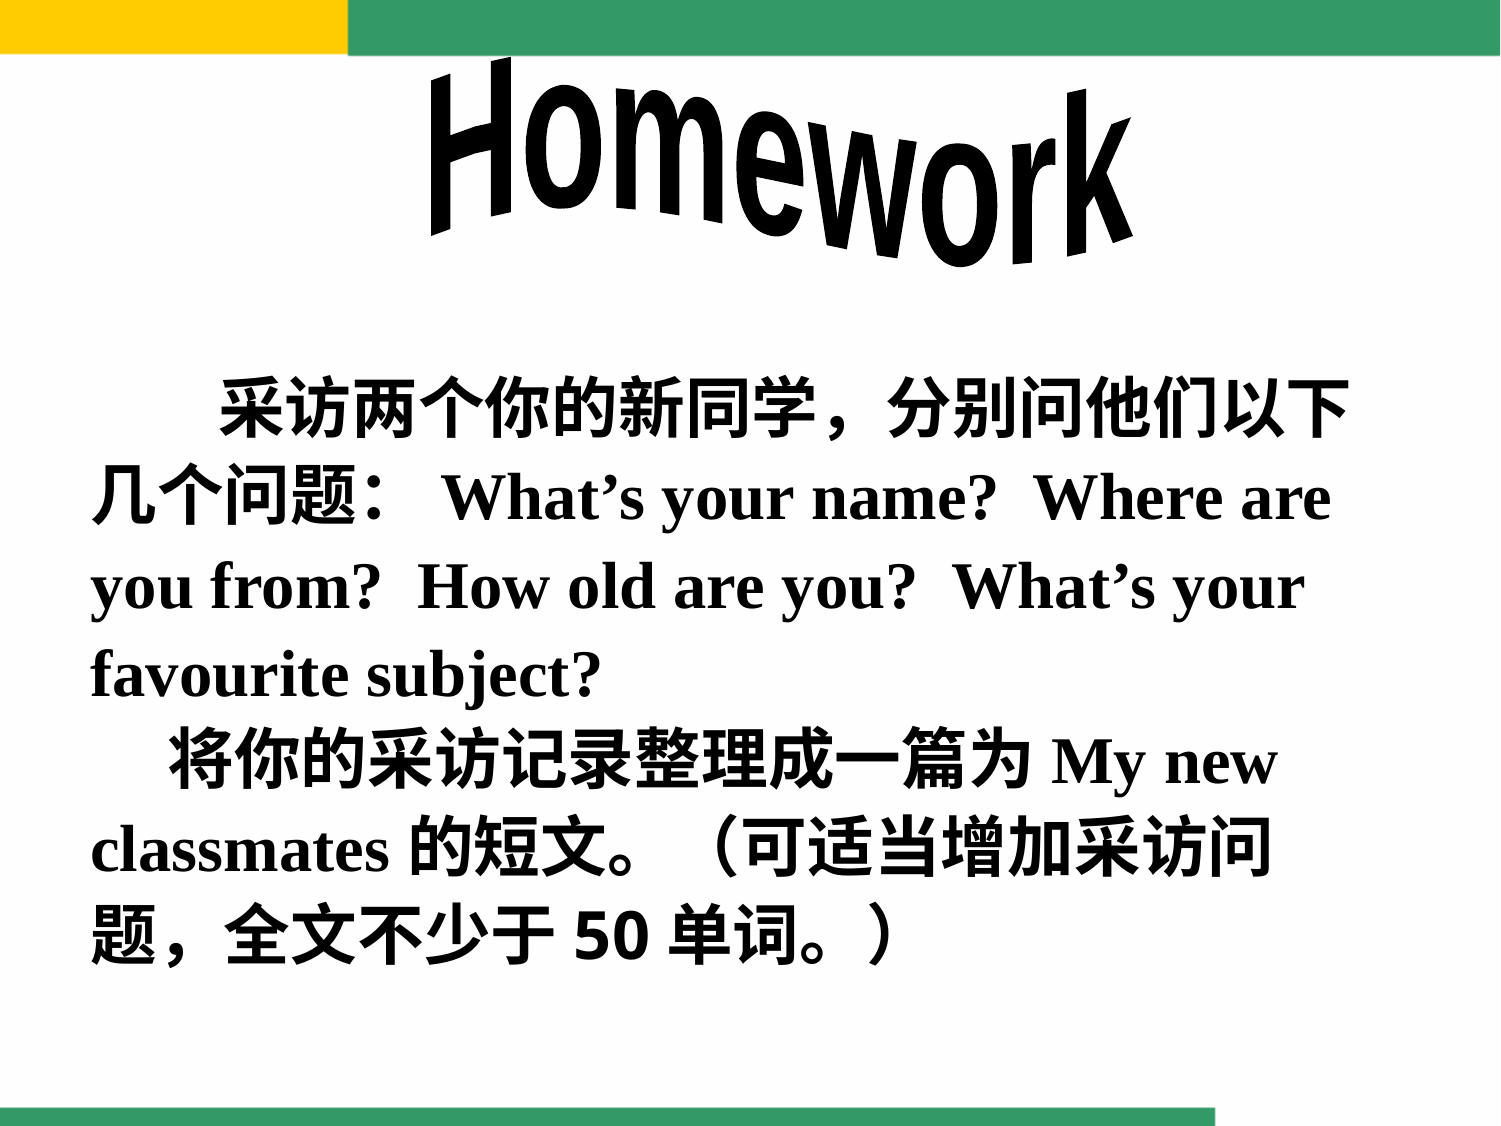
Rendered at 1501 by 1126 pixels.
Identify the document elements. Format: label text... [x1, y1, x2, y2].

text_box 采访两个你的新同学，分别问他们以下几个问题：What’s your name? Where are you from? How old are you? What’s your favourite subject? 将你的采访记录整理成一篇为My new classmates的短文。（可适当增加采访问题，全文不少于50单词。） [75, 350, 1423, 981]
picture [0, 0, 1501, 1126]
